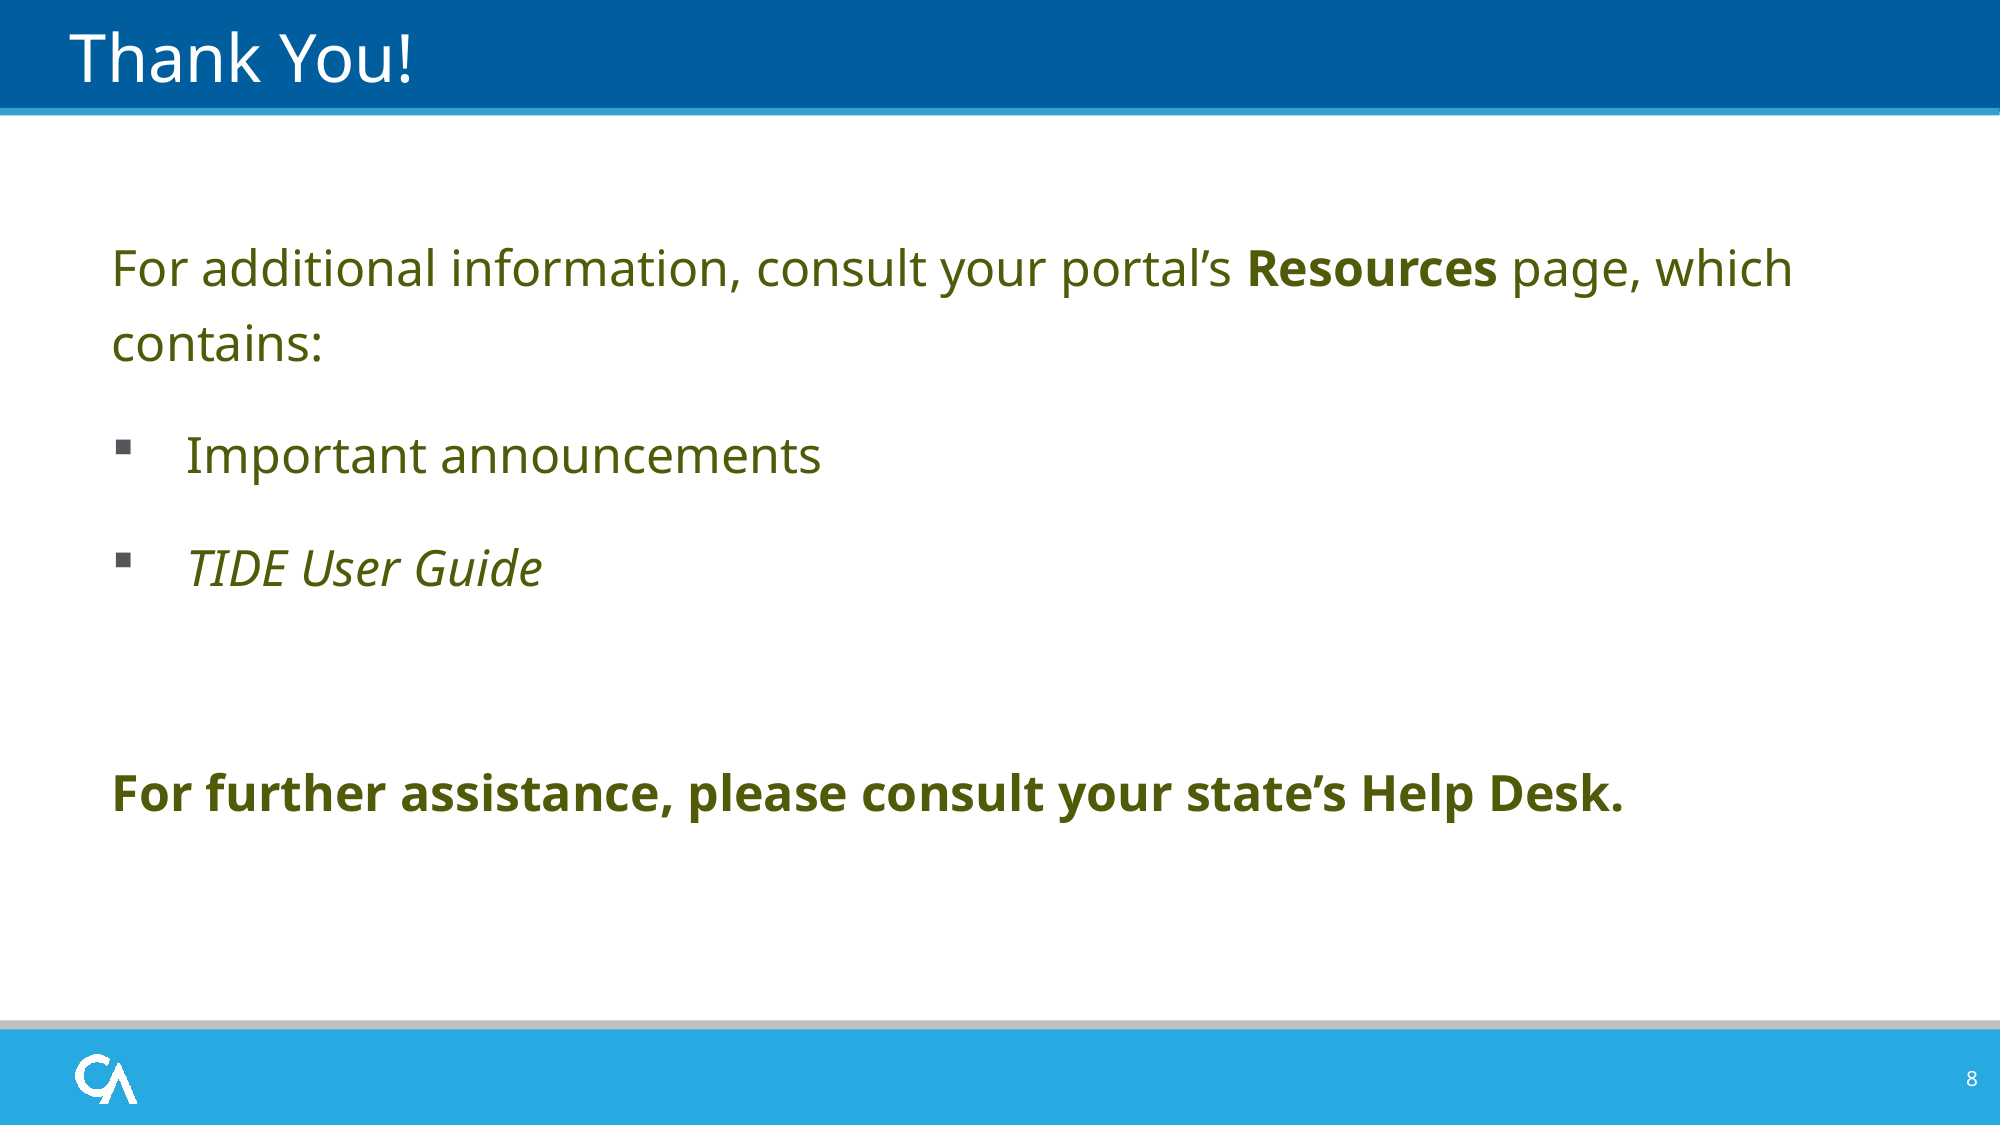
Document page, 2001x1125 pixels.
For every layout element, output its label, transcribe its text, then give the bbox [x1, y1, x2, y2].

slide_number 8 [1877, 1057, 1993, 1103]
picture [75, 1054, 138, 1104]
title Thank You! [69, 10, 1878, 96]
list For additional information, consult your portal’s Resources page, which contains: Important announcements TIDE User Guide For further assistance, please consult your state’s Help Desk. [111, 221, 1911, 834]
